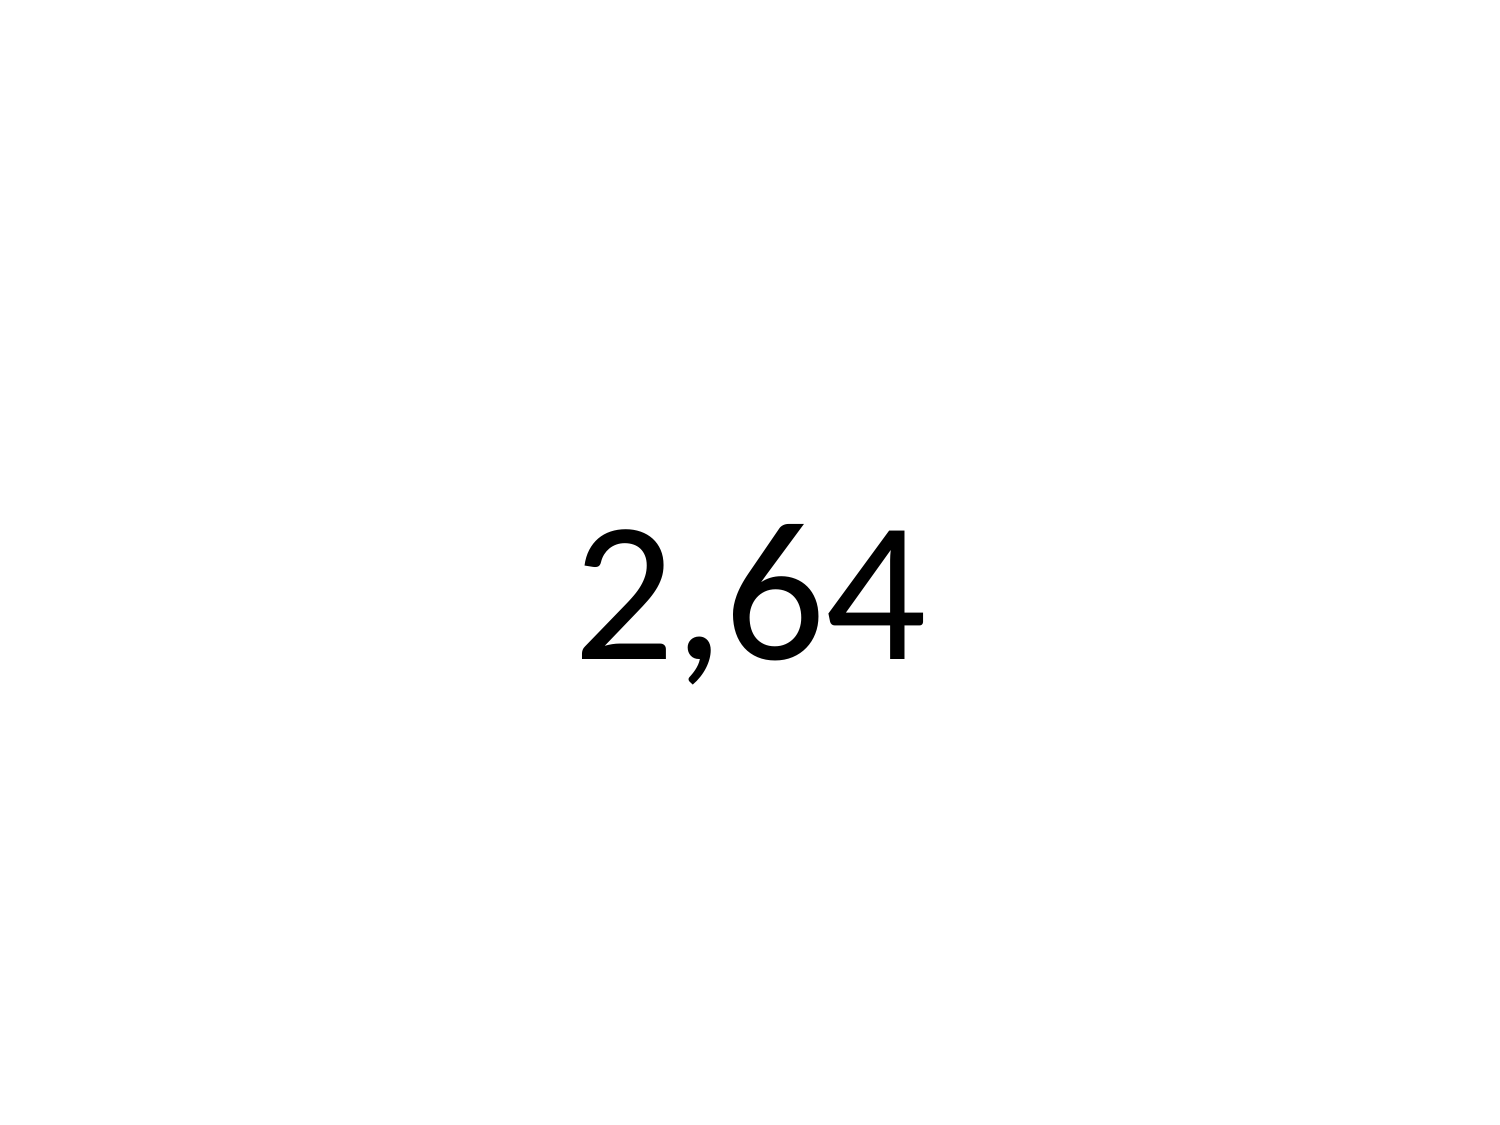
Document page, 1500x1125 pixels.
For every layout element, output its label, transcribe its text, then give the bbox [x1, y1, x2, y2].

title 2,64 [112, 300, 1388, 859]
